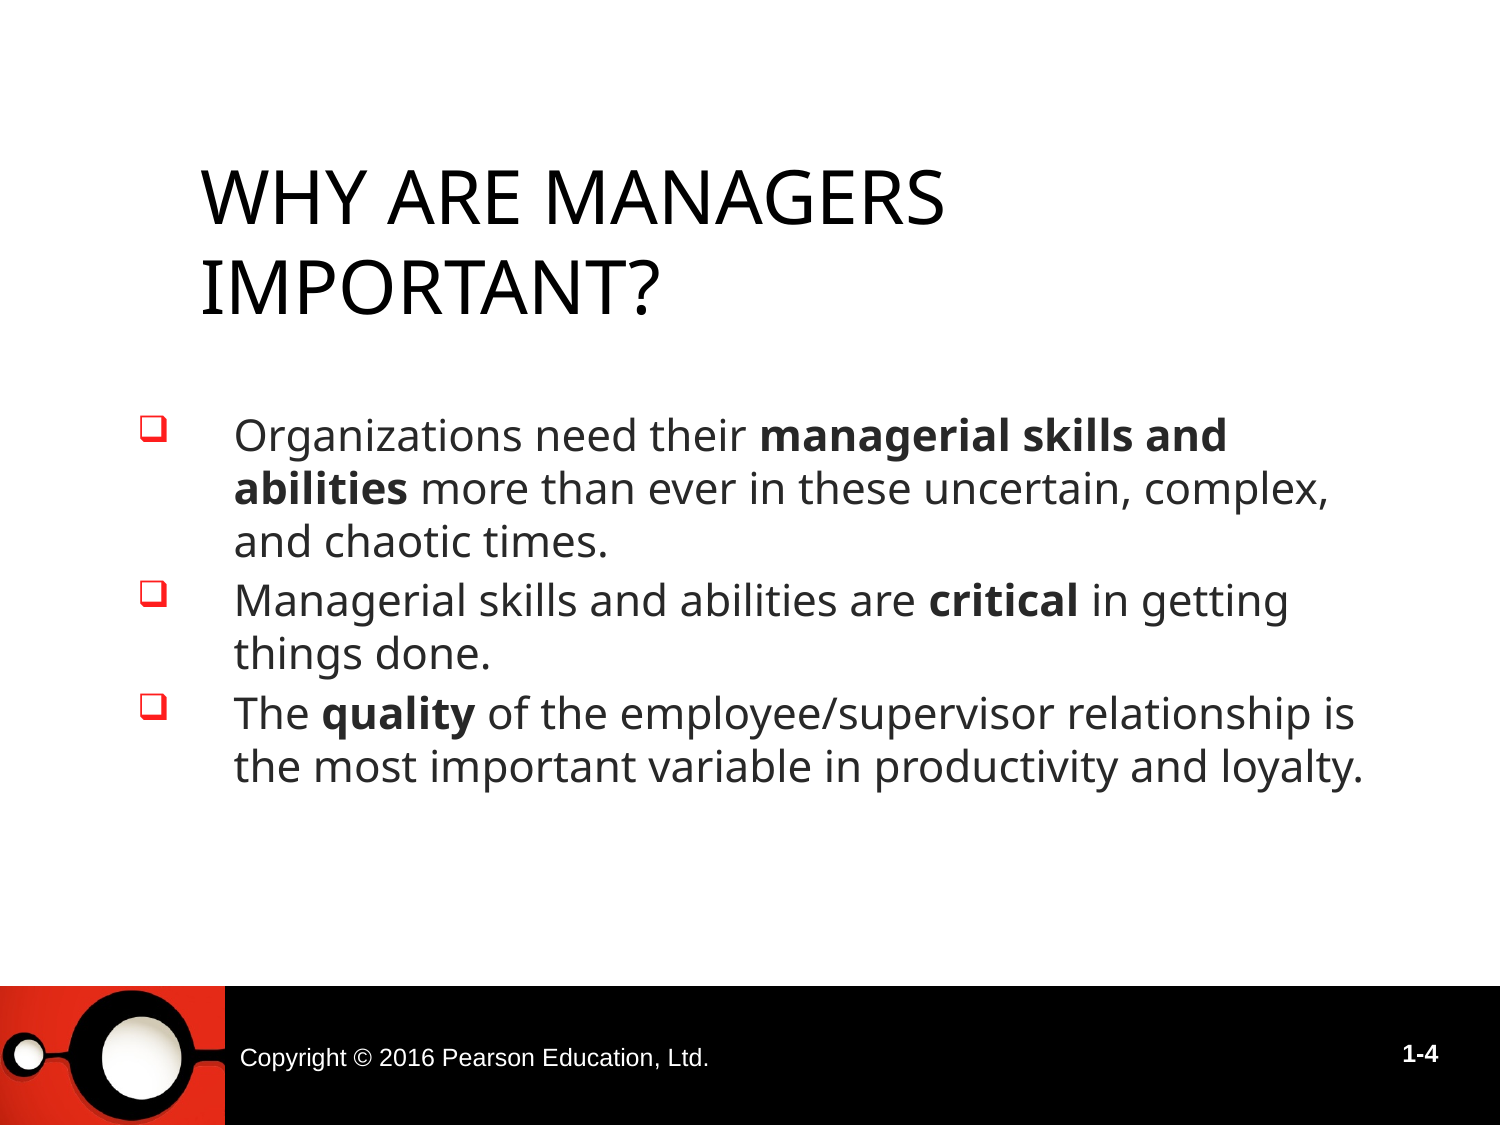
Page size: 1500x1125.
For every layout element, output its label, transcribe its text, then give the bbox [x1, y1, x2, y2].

picture [0, 986, 225, 1125]
title Why Are Managers Important? [200, 75, 1388, 338]
footer Copyright © 2016 Pearson Education, Ltd. [225, 1026, 838, 1087]
subtitle Organizations need their managerial skills and abilities more than ever in these uncertain, complex, and chaotic times. Managerial skills and abilities are critical in getting things done. The quality of the employee/supervisor relationship is the most important variable in productivity and loyalty. [137, 399, 1388, 850]
slide_number 1-4 [1387, 1026, 1500, 1087]
